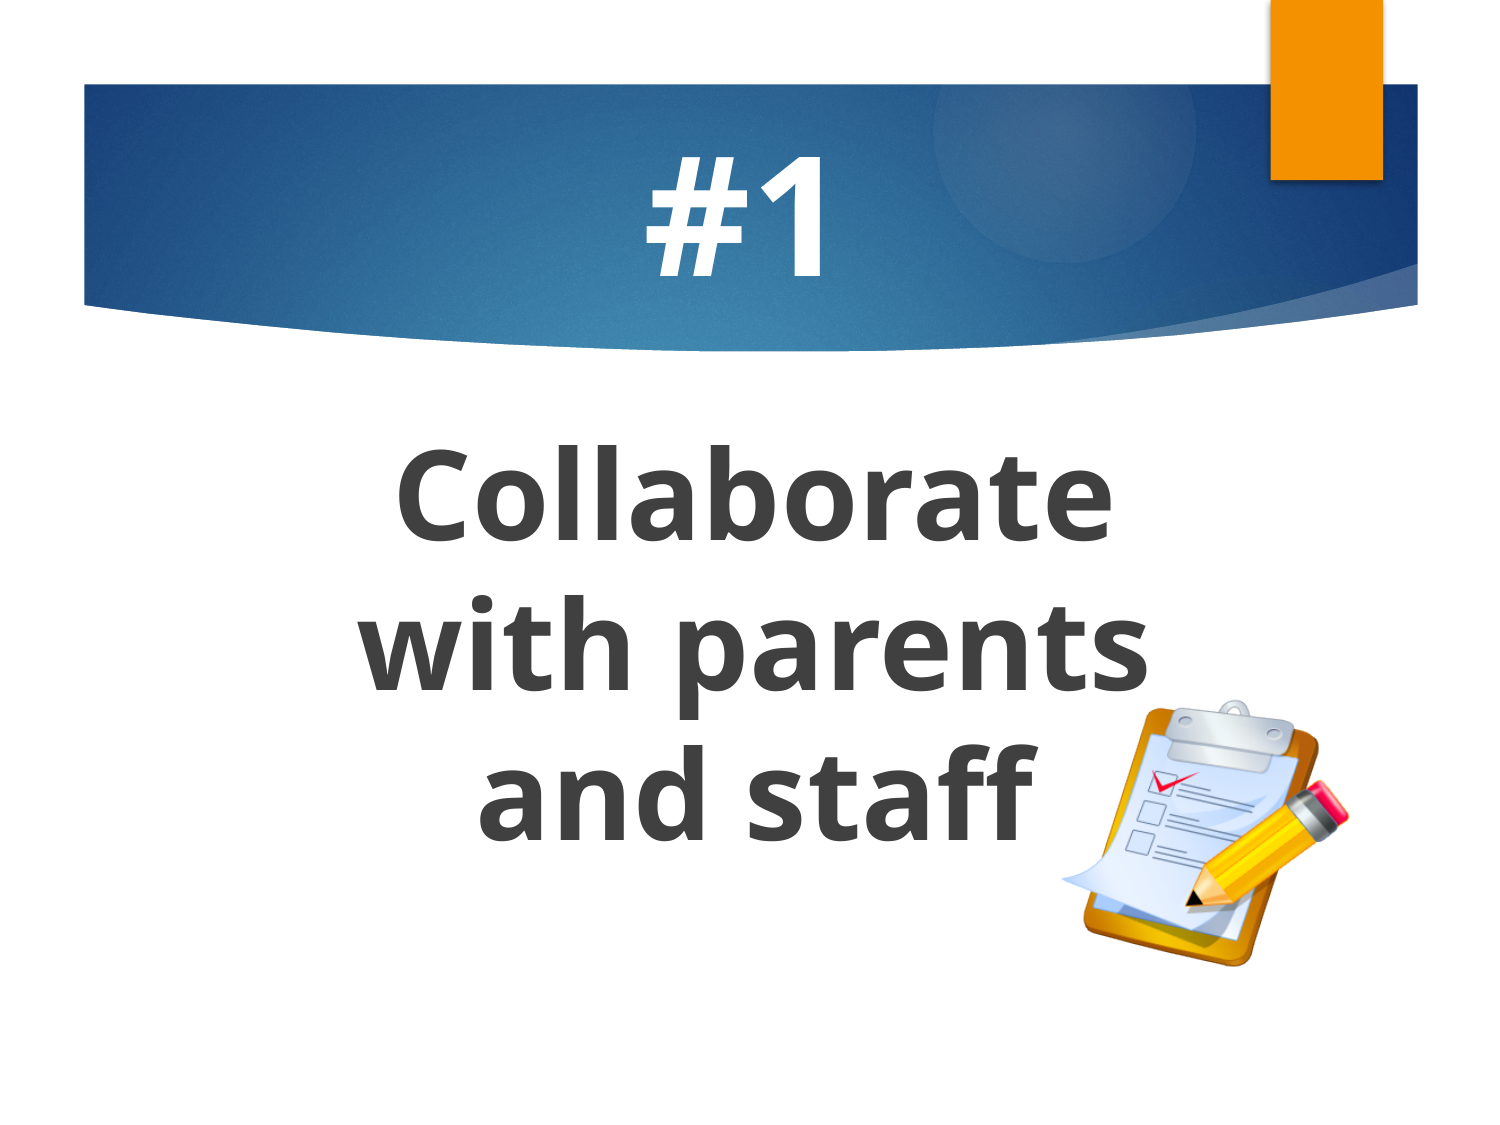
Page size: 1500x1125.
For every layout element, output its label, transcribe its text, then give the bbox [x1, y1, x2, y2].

list Collaborate with parents and staff [234, 408, 1275, 988]
title #1 [225, 151, 1266, 269]
picture [1037, 677, 1363, 1003]
